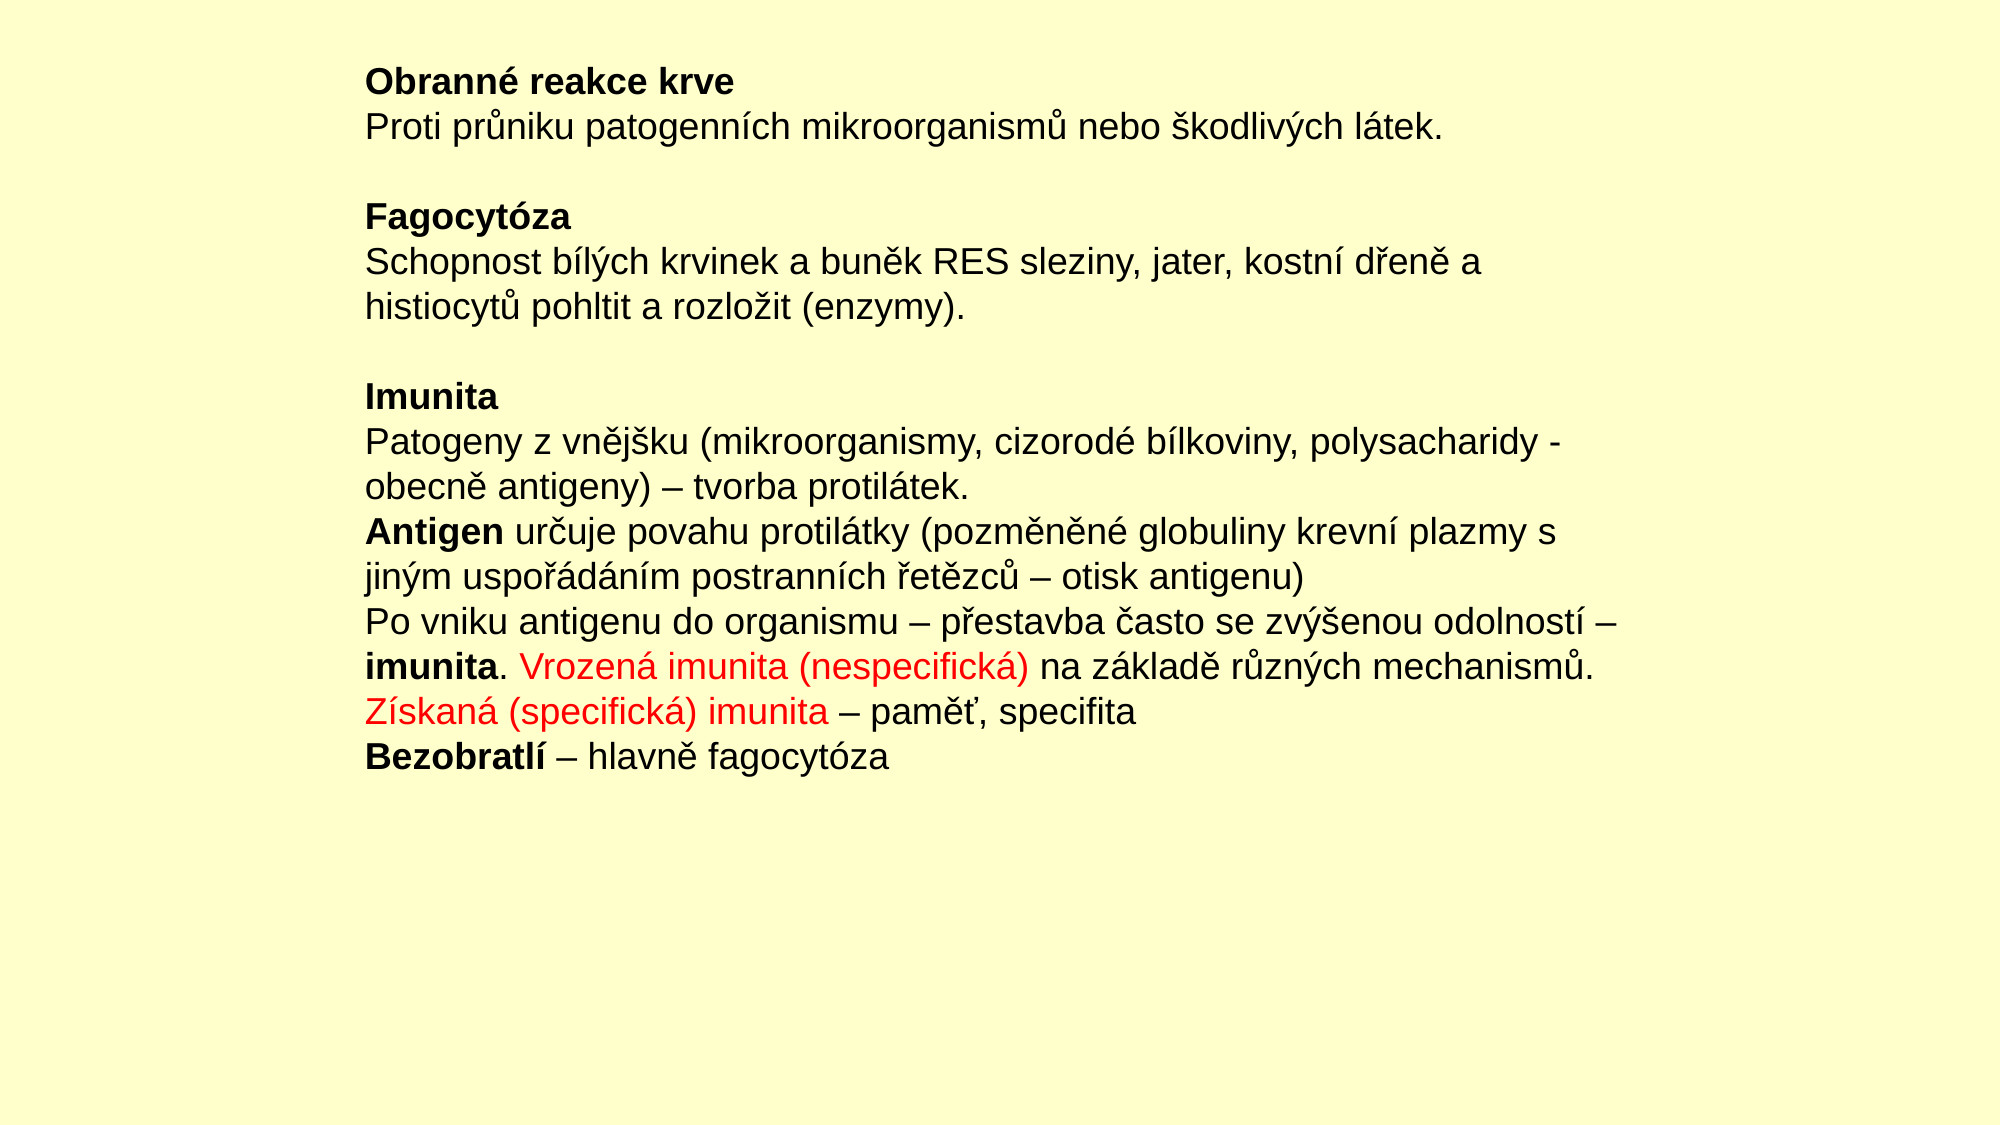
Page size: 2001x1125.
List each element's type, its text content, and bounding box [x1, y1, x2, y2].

text_box Obranné reakce krve Proti průniku patogenních mikroorganismů nebo škodlivých látek. Fagocytóza Schopnost bílých krvinek a buněk RES sleziny, jater, kostní dřeně a histiocytů pohltit a rozložit (enzymy). Imunita Patogeny z vnějšku (mikroorganismy, cizorodé bílkoviny, polysacharidy - obecně antigeny) – tvorba protilátek. Antigen určuje povahu protilátky (pozměněné globuliny krevní plazmy s jiným uspořádáním postranních řetězců – otisk antigenu) Po vniku antigenu do organismu – přestavba často se zvýšenou odolností – imunita. Vrozená imunita (nespecifická) na základě různých mechanismů. Získaná (specifická) imunita – paměť, specifita Bezobratlí – hlavně fagocytóza [349, 49, 1638, 785]
